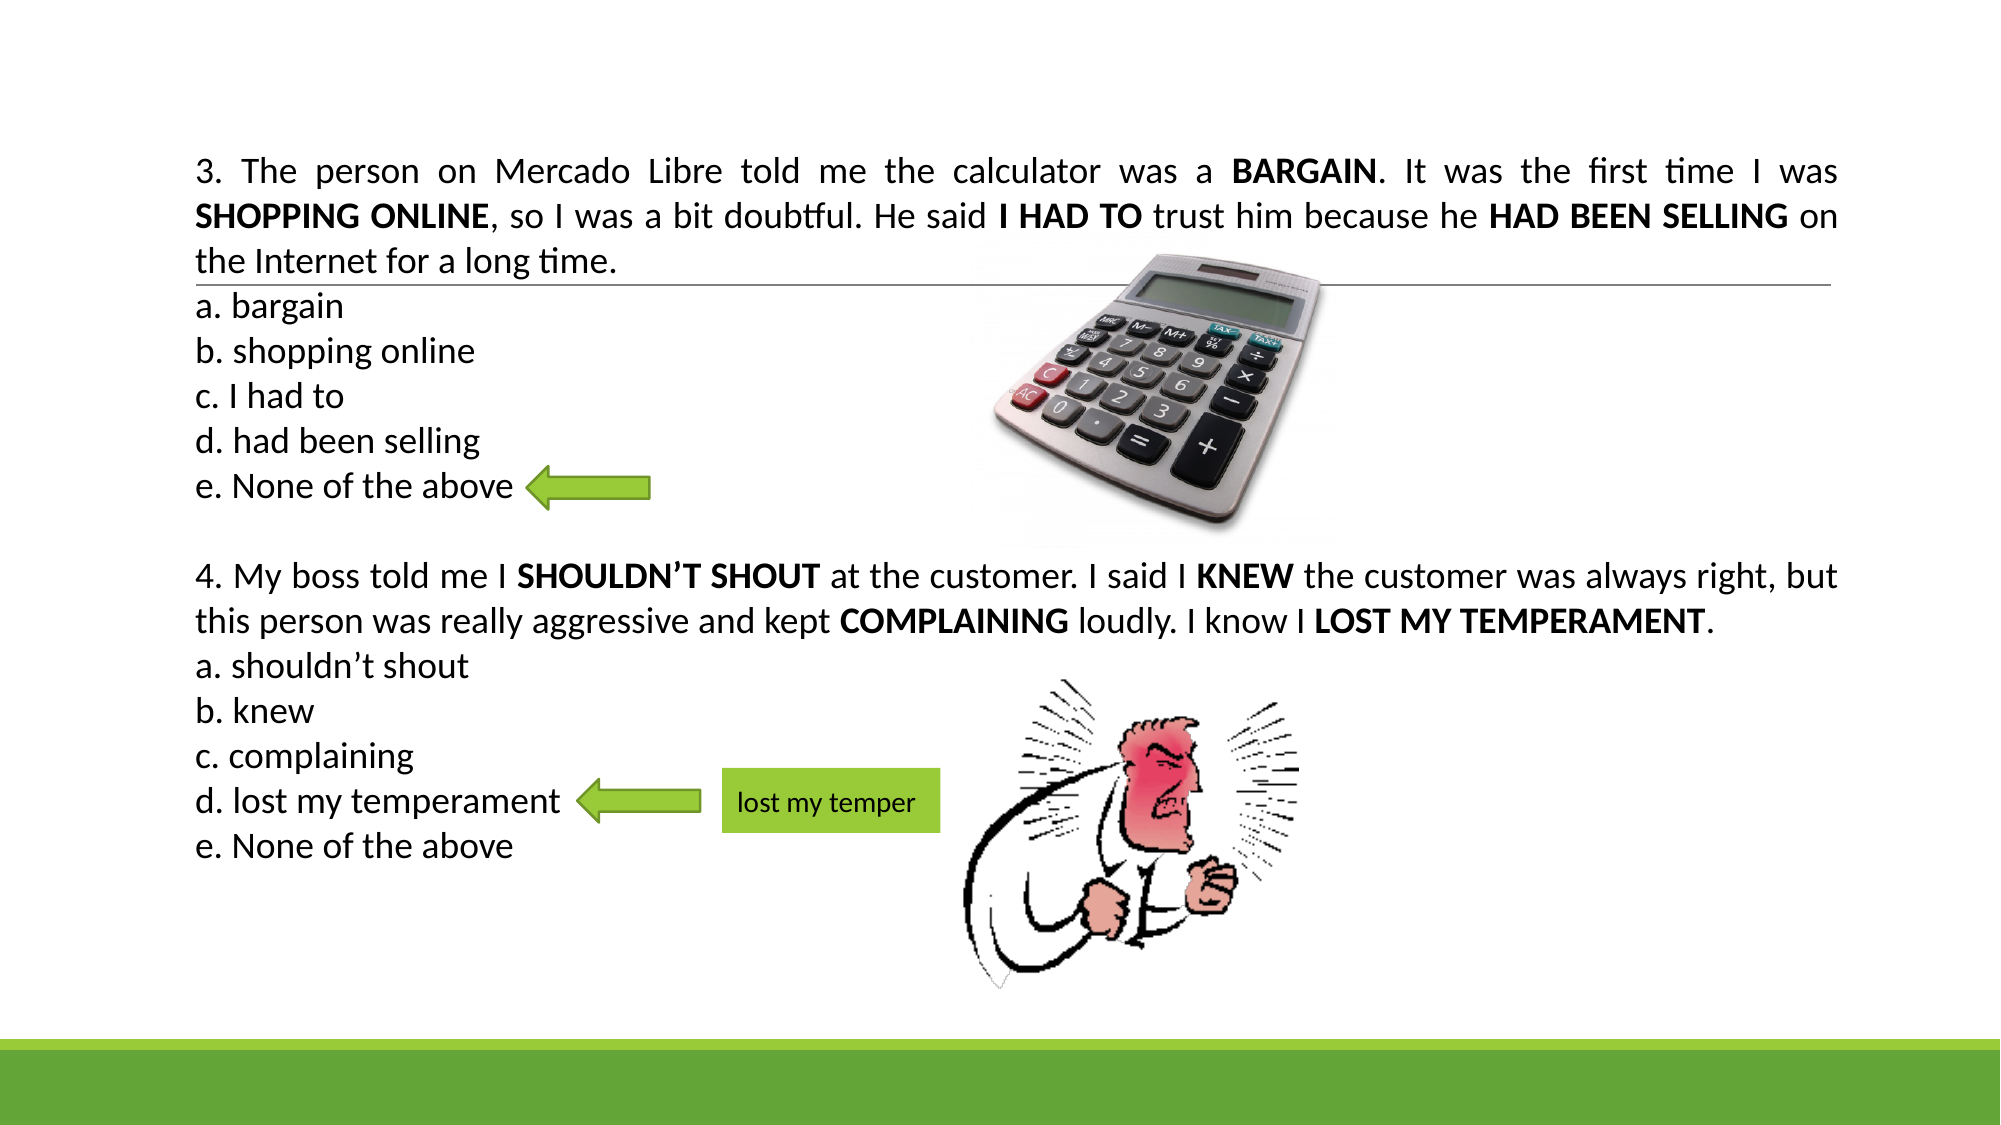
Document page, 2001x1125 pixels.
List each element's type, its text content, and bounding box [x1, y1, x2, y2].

text_box lost my temper [722, 767, 941, 833]
text_box [577, 778, 701, 823]
text_box [526, 466, 650, 510]
text_box 3. The person on Mercado Libre told me the calculator was a BARGAIN. It was the first time I was SHOPPING ONLINE, so I was a bit doubtful. He said I HAD TO trust him because he HAD BEEN SELLING on the Internet for a long time. a. bargain b. shopping online c. I had to d. had been selling e. None of the above 4. My boss told me I SHOULDN’T SHOUT at the customer. I said I KNEW the customer was always right, but this person was really aggressive and kept COMPLAINING loudly. I know I LOST MY TEMPERAMENT. a. shouldn’t shout b. knew c. complaining d. lost my temperament e. None of the above [180, 138, 1854, 874]
picture [962, 677, 1299, 990]
picture [970, 231, 1338, 550]
